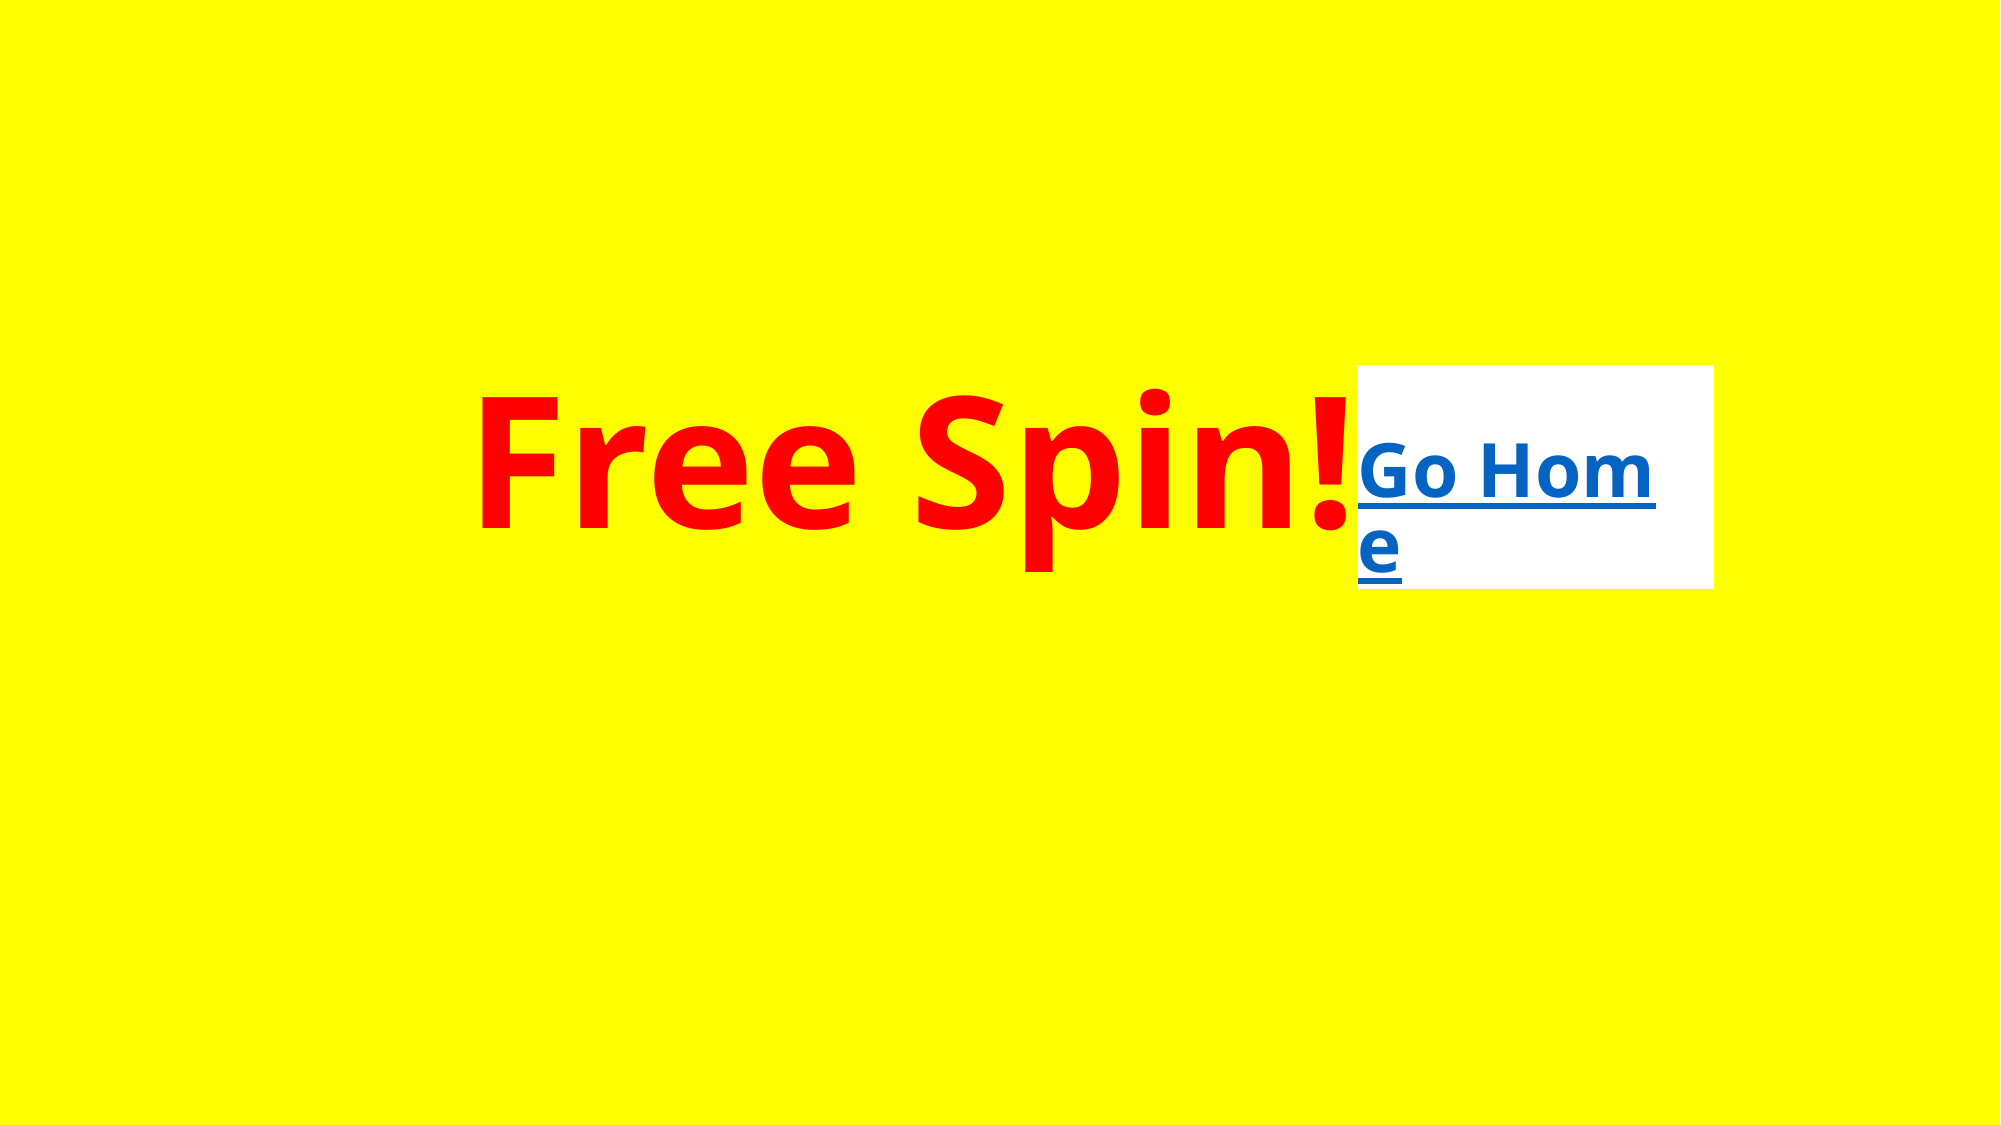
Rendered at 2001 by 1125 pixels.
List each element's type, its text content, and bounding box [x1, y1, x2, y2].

title Free Spin! [451, 184, 1750, 576]
text_box Go Home [1357, 378, 1663, 577]
